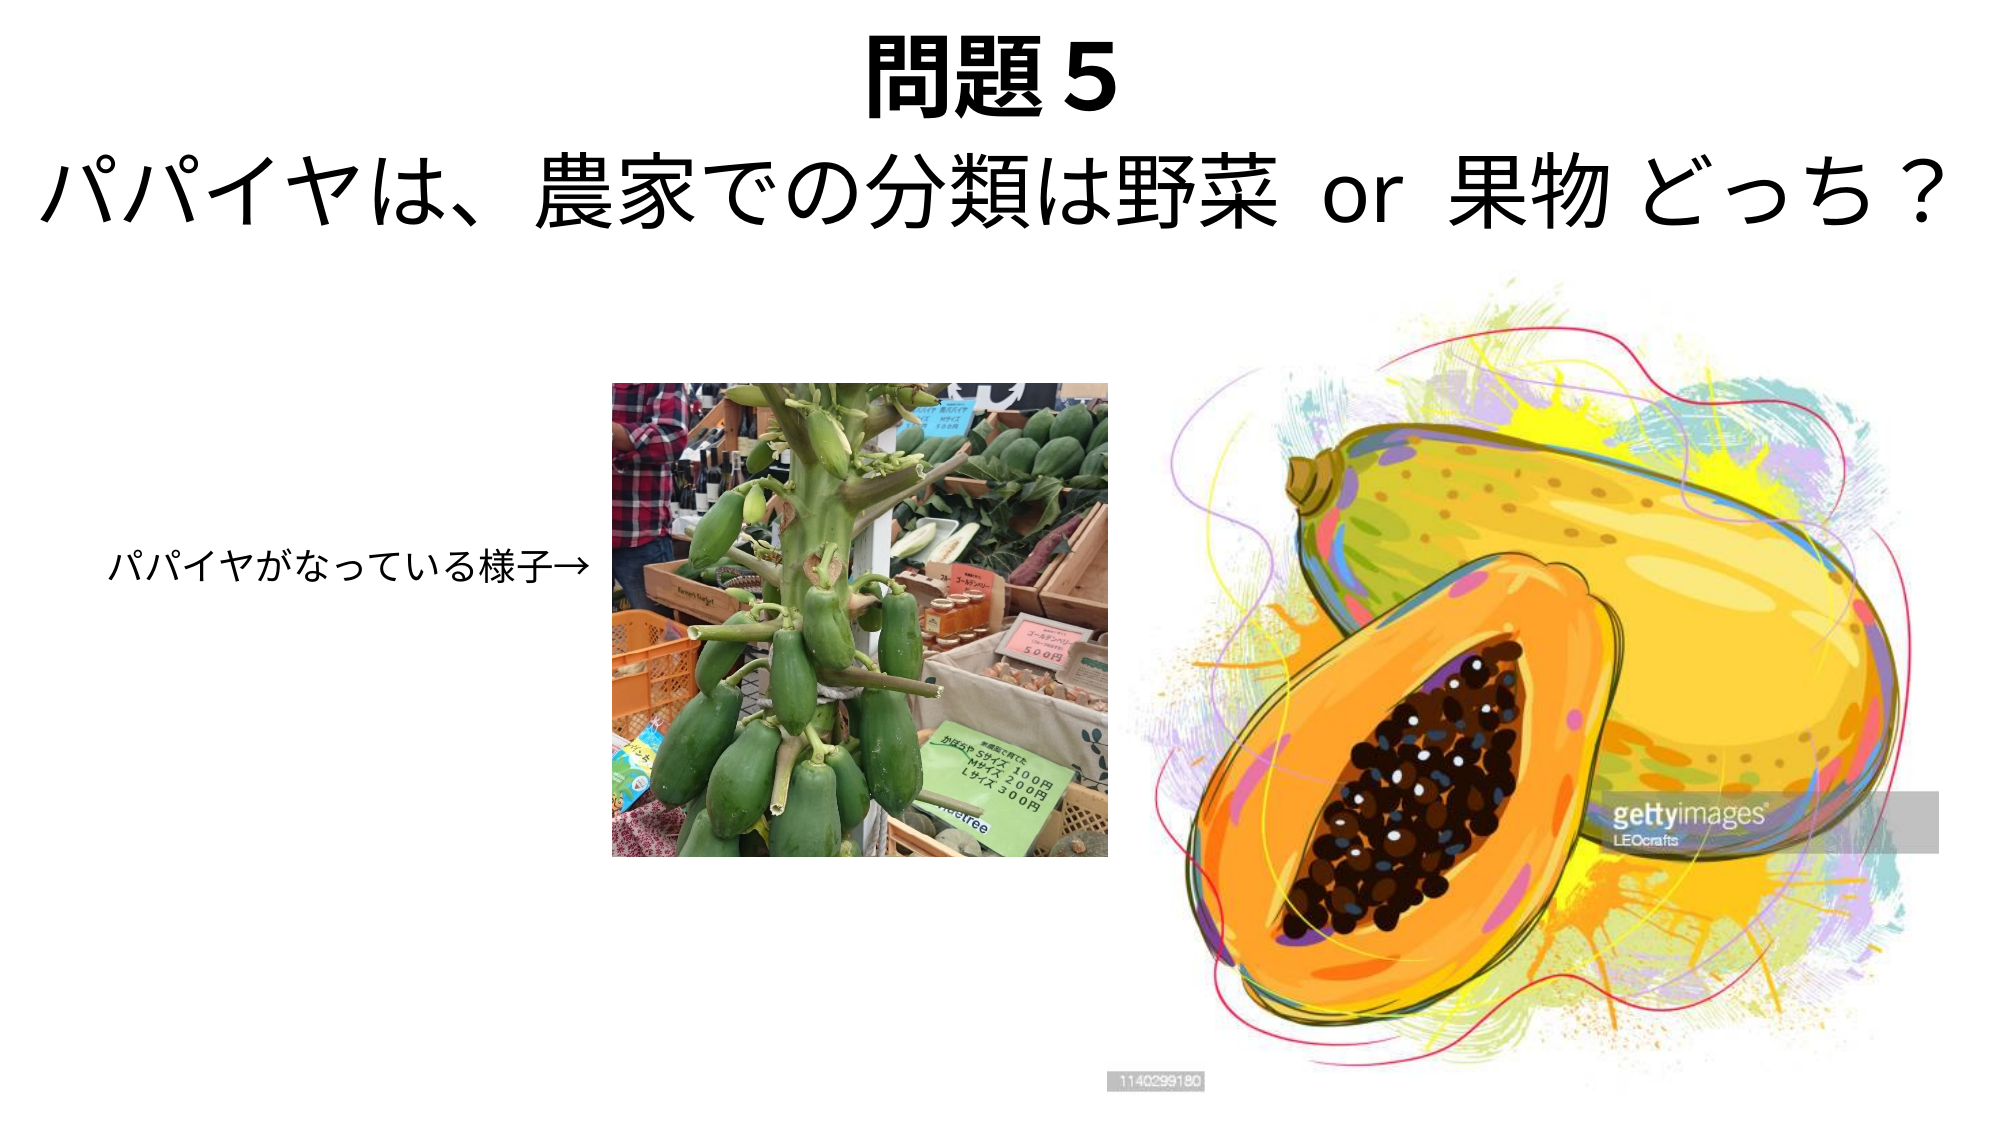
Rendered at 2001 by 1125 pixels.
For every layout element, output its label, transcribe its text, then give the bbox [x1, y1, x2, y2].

subtitle 問題５ パパイヤは、農家での分類は野菜 or 果物 どっち？ パパイヤがなっている様子→ [0, 23, 2000, 1125]
picture [612, 268, 1939, 1100]
